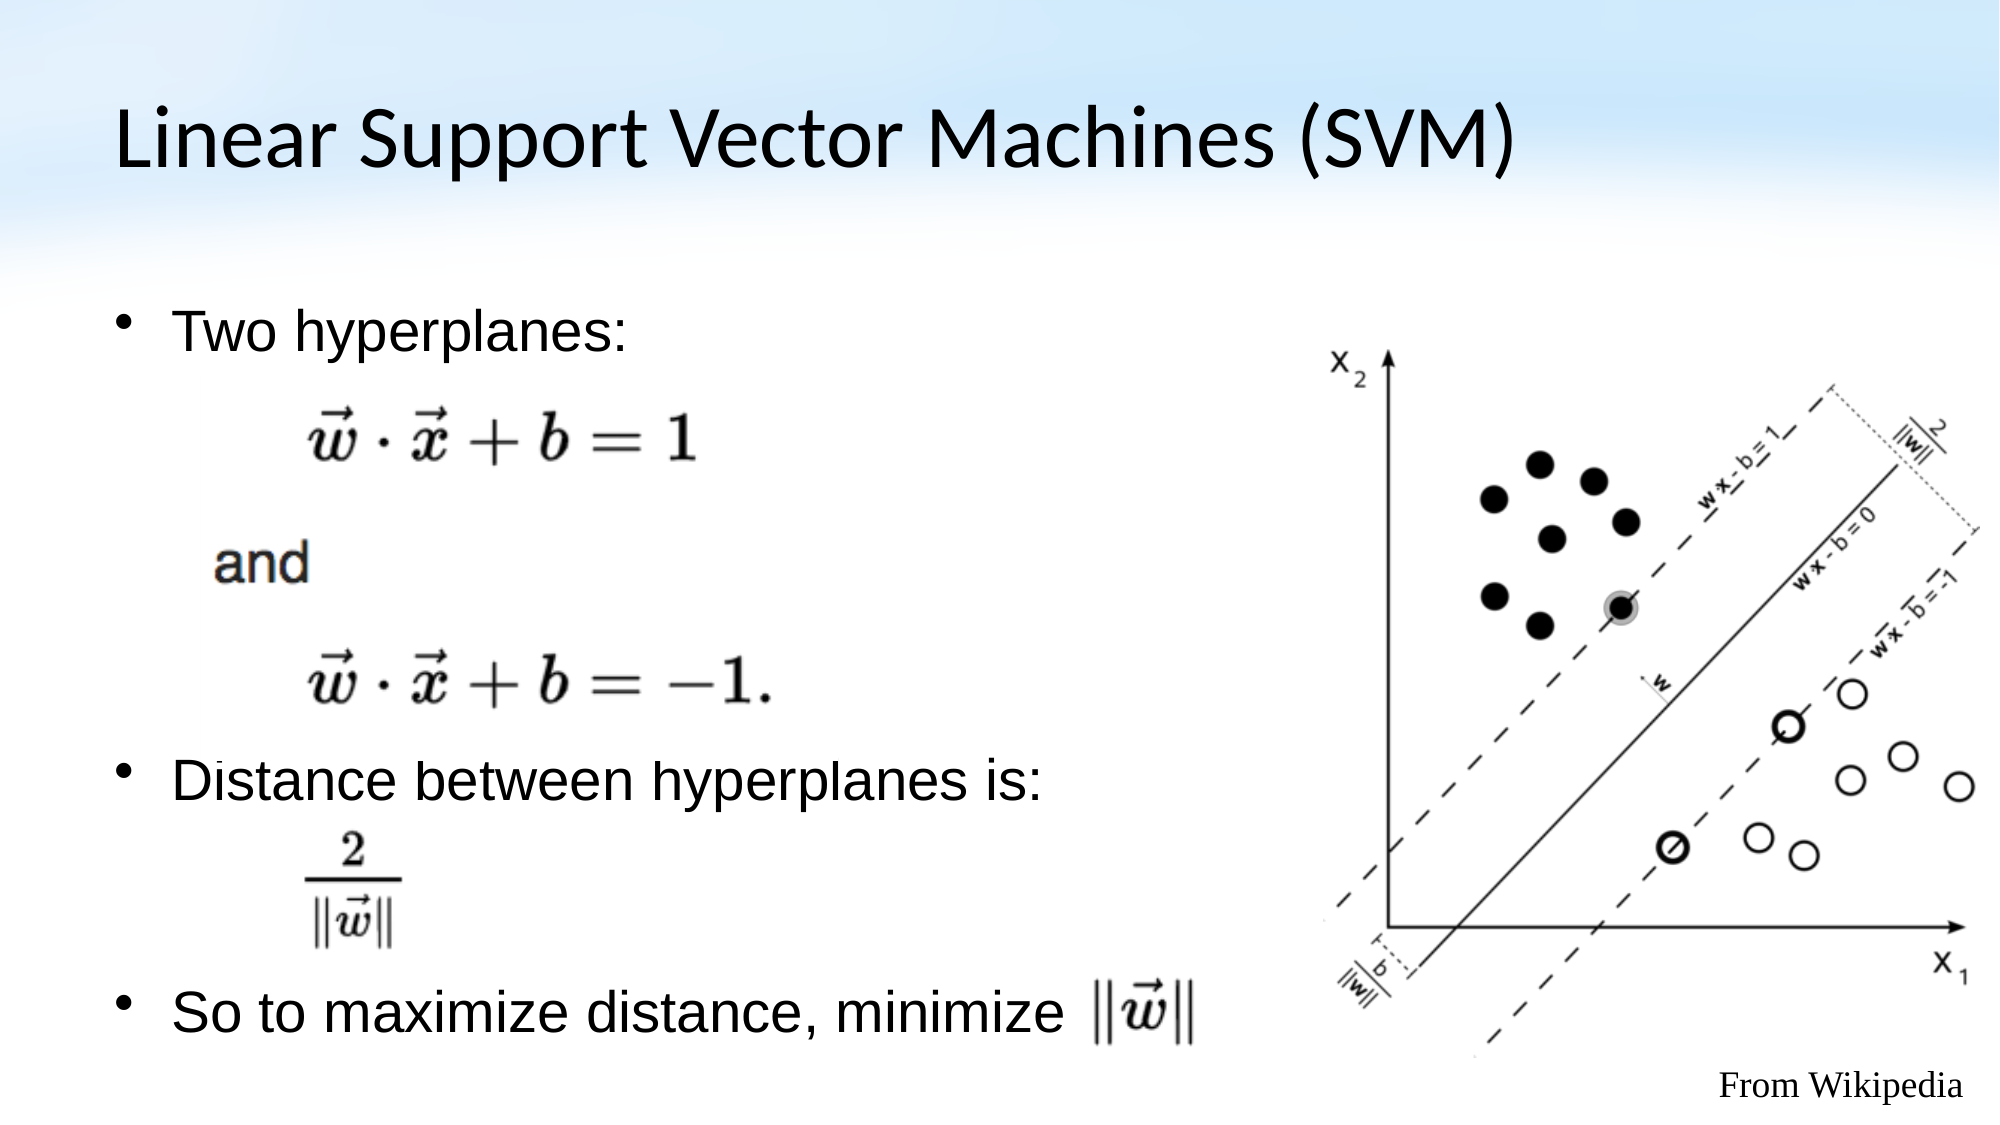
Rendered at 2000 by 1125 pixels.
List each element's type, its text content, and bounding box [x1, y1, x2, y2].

picture [0, 0, 2000, 1125]
title Linear Support Vector Machines (SVM) [99, 37, 1963, 226]
text_box From Wikipedia [1703, 1065, 1979, 1112]
list Two hyperplanes: Distance between hyperplanes is: So to maximize distance, minimize [99, 282, 1163, 1026]
